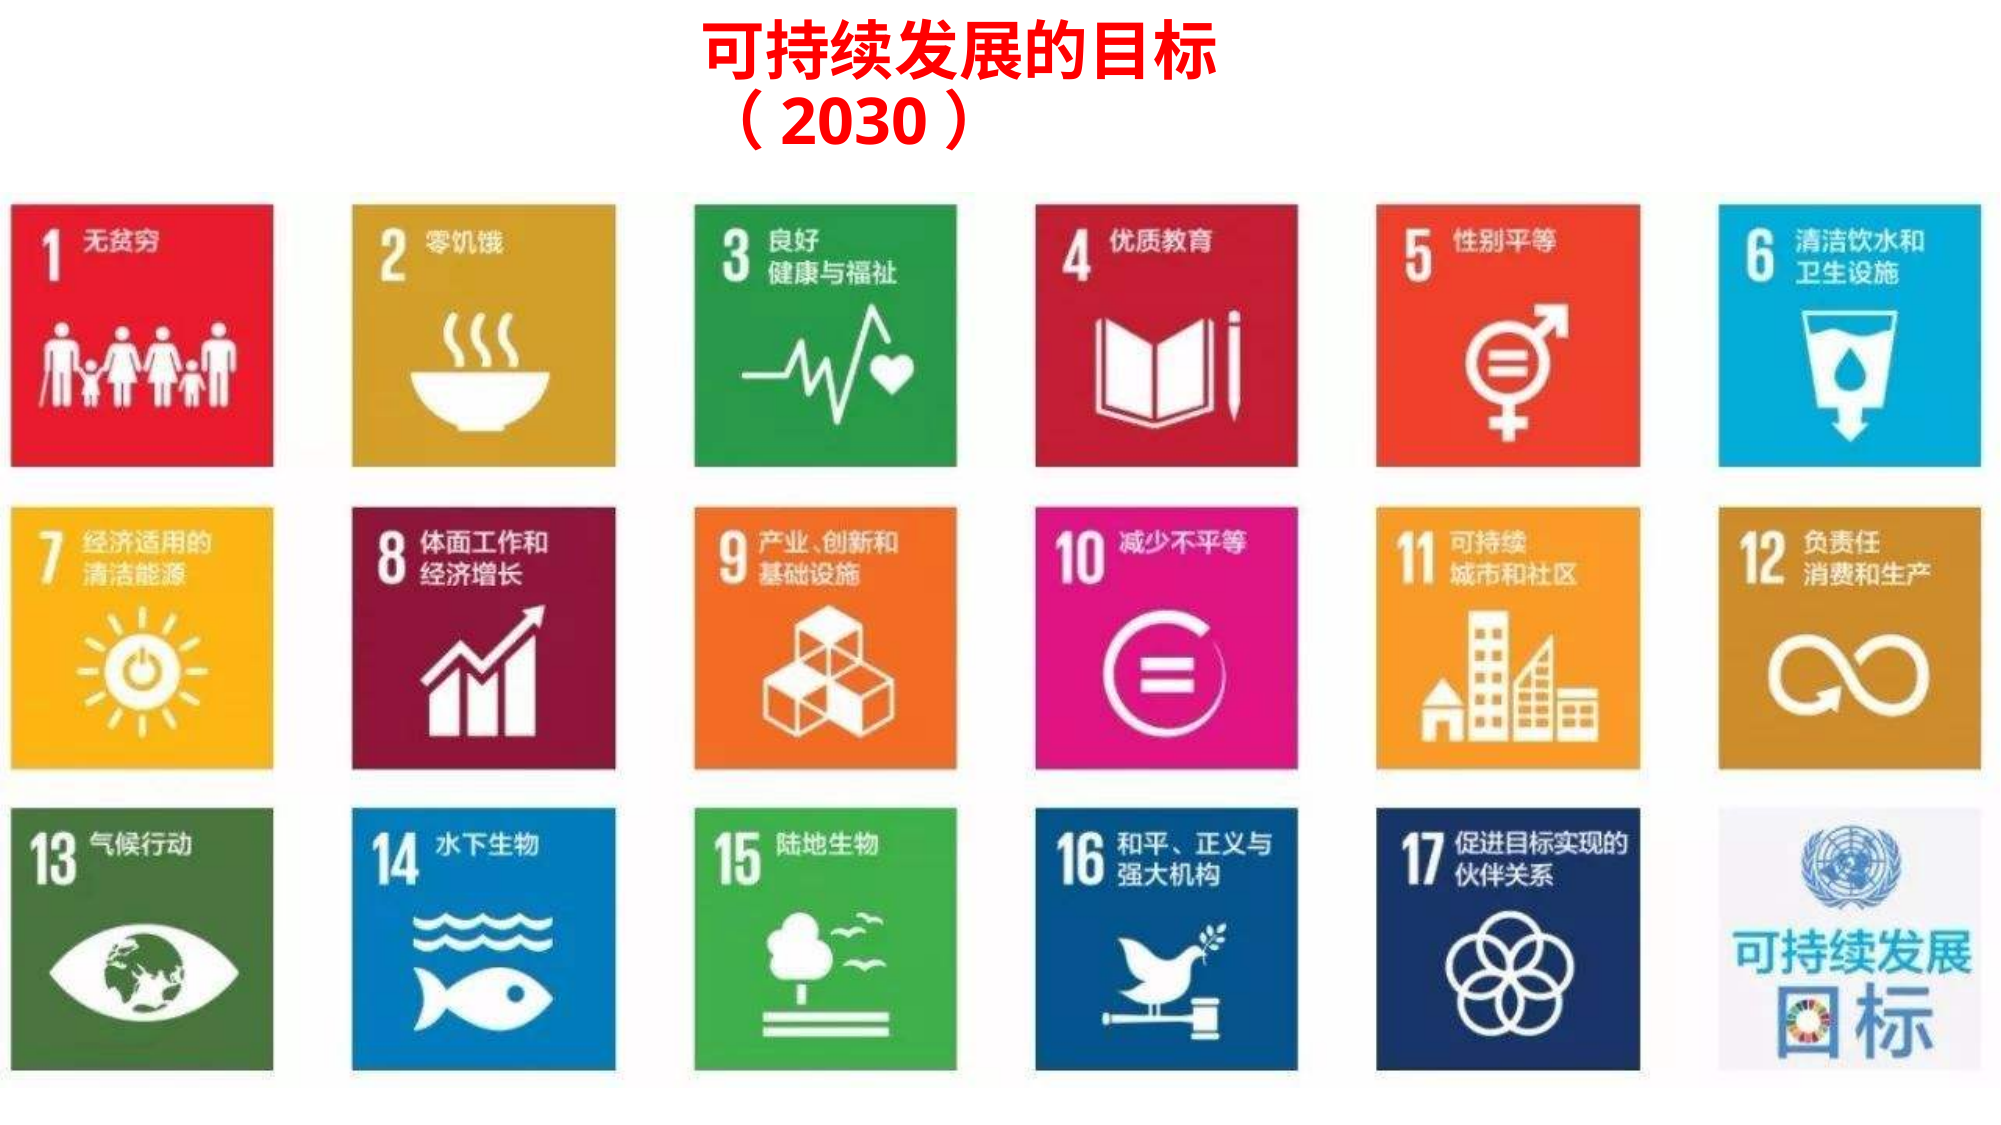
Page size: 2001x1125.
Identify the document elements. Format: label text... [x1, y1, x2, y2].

title 可持续发展的目标（2030） [685, 10, 1506, 167]
picture [0, 192, 2000, 1088]
